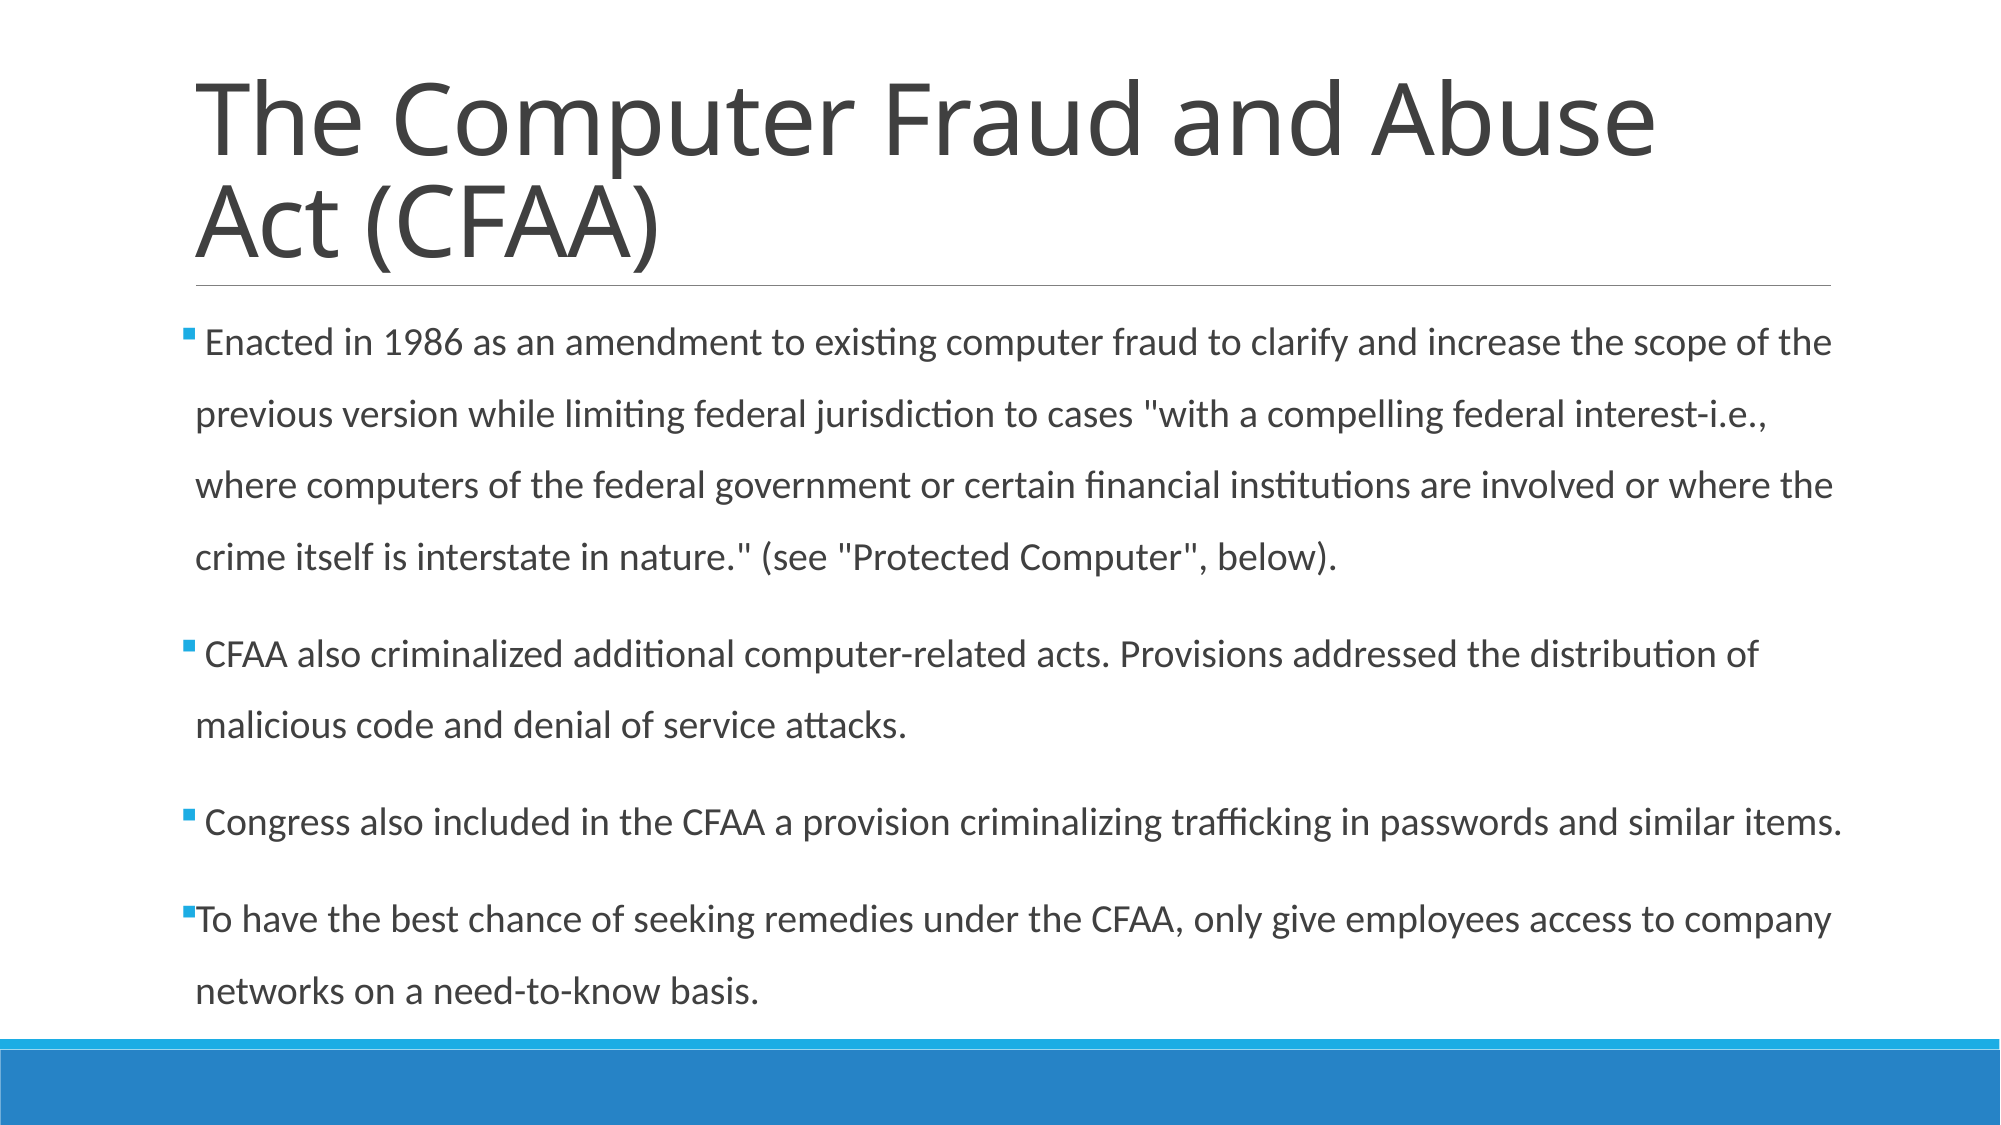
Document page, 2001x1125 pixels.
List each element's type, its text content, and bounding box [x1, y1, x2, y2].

list Enacted in 1986 as an amendment to existing computer fraud to clarify and increase the scope of the previous version while limiting federal jurisdiction to cases "with a compelling federal interest-i.e., where computers of the federal government or certain financial institutions are involved or where the crime itself is interstate in nature." (see "Protected Computer", below). CFAA also criminalized additional computer-related acts. Provisions addressed the distribution of malicious code and denial of service attacks. Congress also included in the CFAA a provision criminalizing trafficking in passwords and similar items. To have the best chance of seeking remedies under the CFAA, only give employees access to company networks on a need-to-know basis. [180, 284, 1865, 1041]
title The Computer Fraud and Abuse Act (CFAA) [180, 47, 1830, 284]
